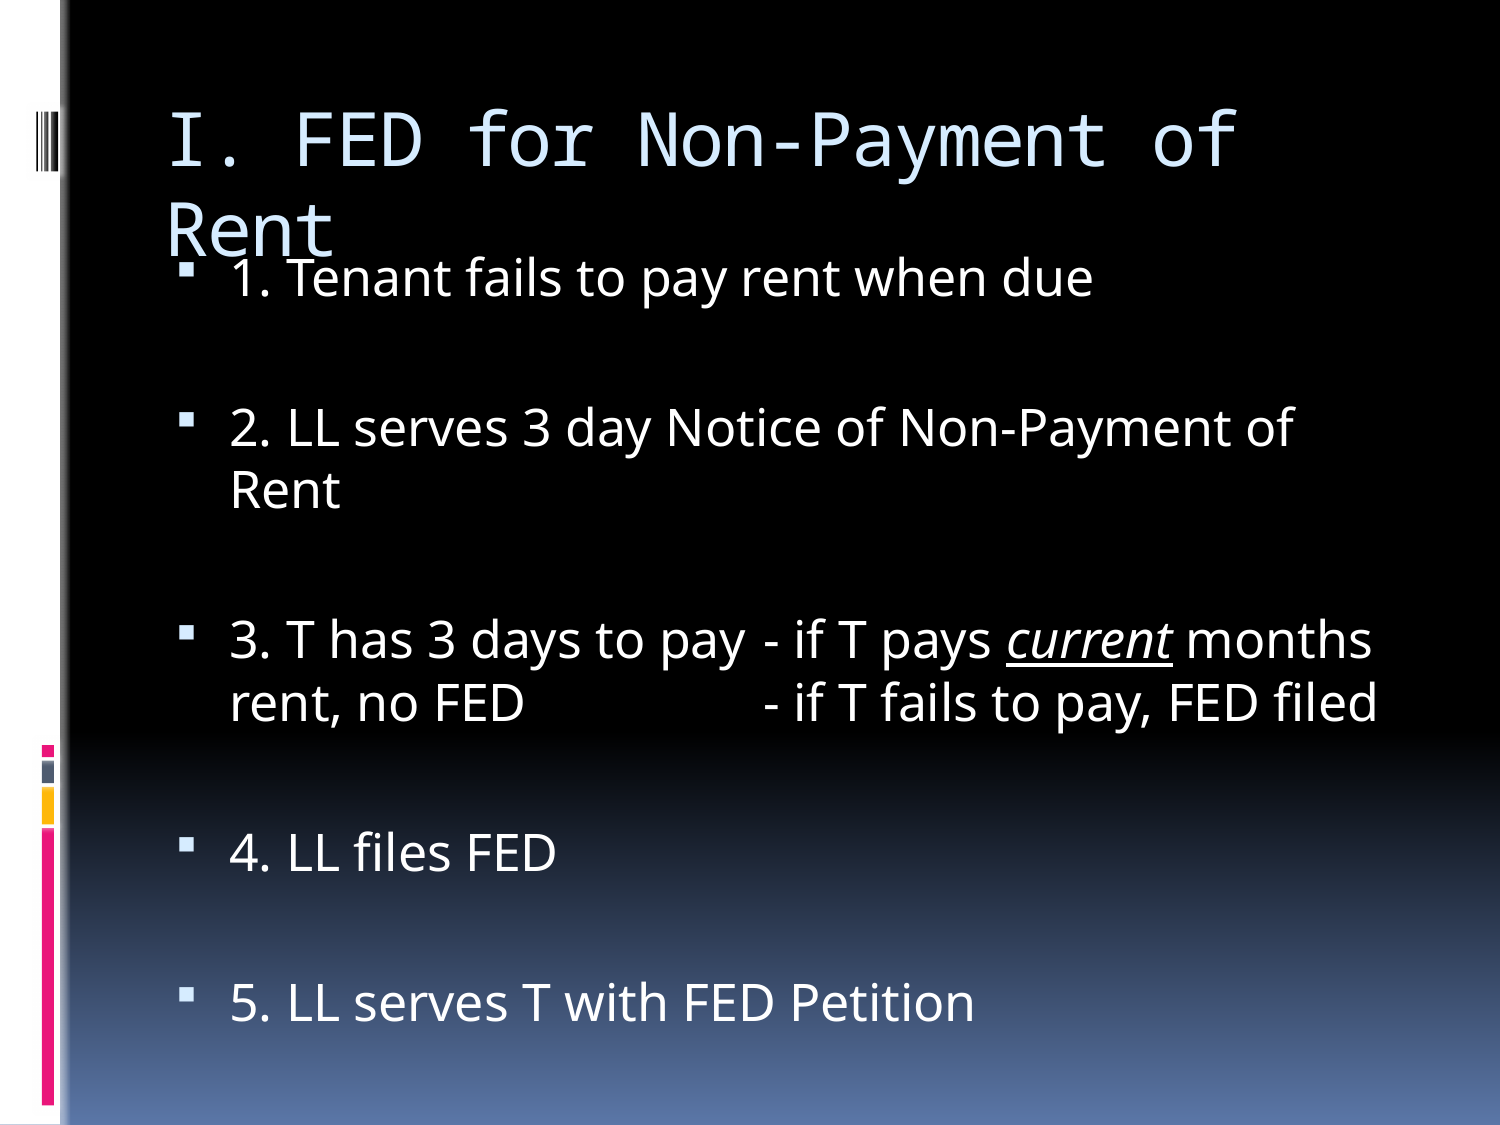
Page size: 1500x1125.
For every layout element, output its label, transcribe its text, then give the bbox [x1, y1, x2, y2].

title I. FED for Non-Payment of Rent [150, 83, 1425, 234]
list 1. Tenant fails to pay rent when due 2. LL serves 3 day Notice of Non-Payment of Rent 3. T has 3 days to pay - if T pays current months rent, no FED - if T fails to pay, FED filed 4. LL files FED 5. LL serves T with FED Petition [150, 237, 1425, 1043]
